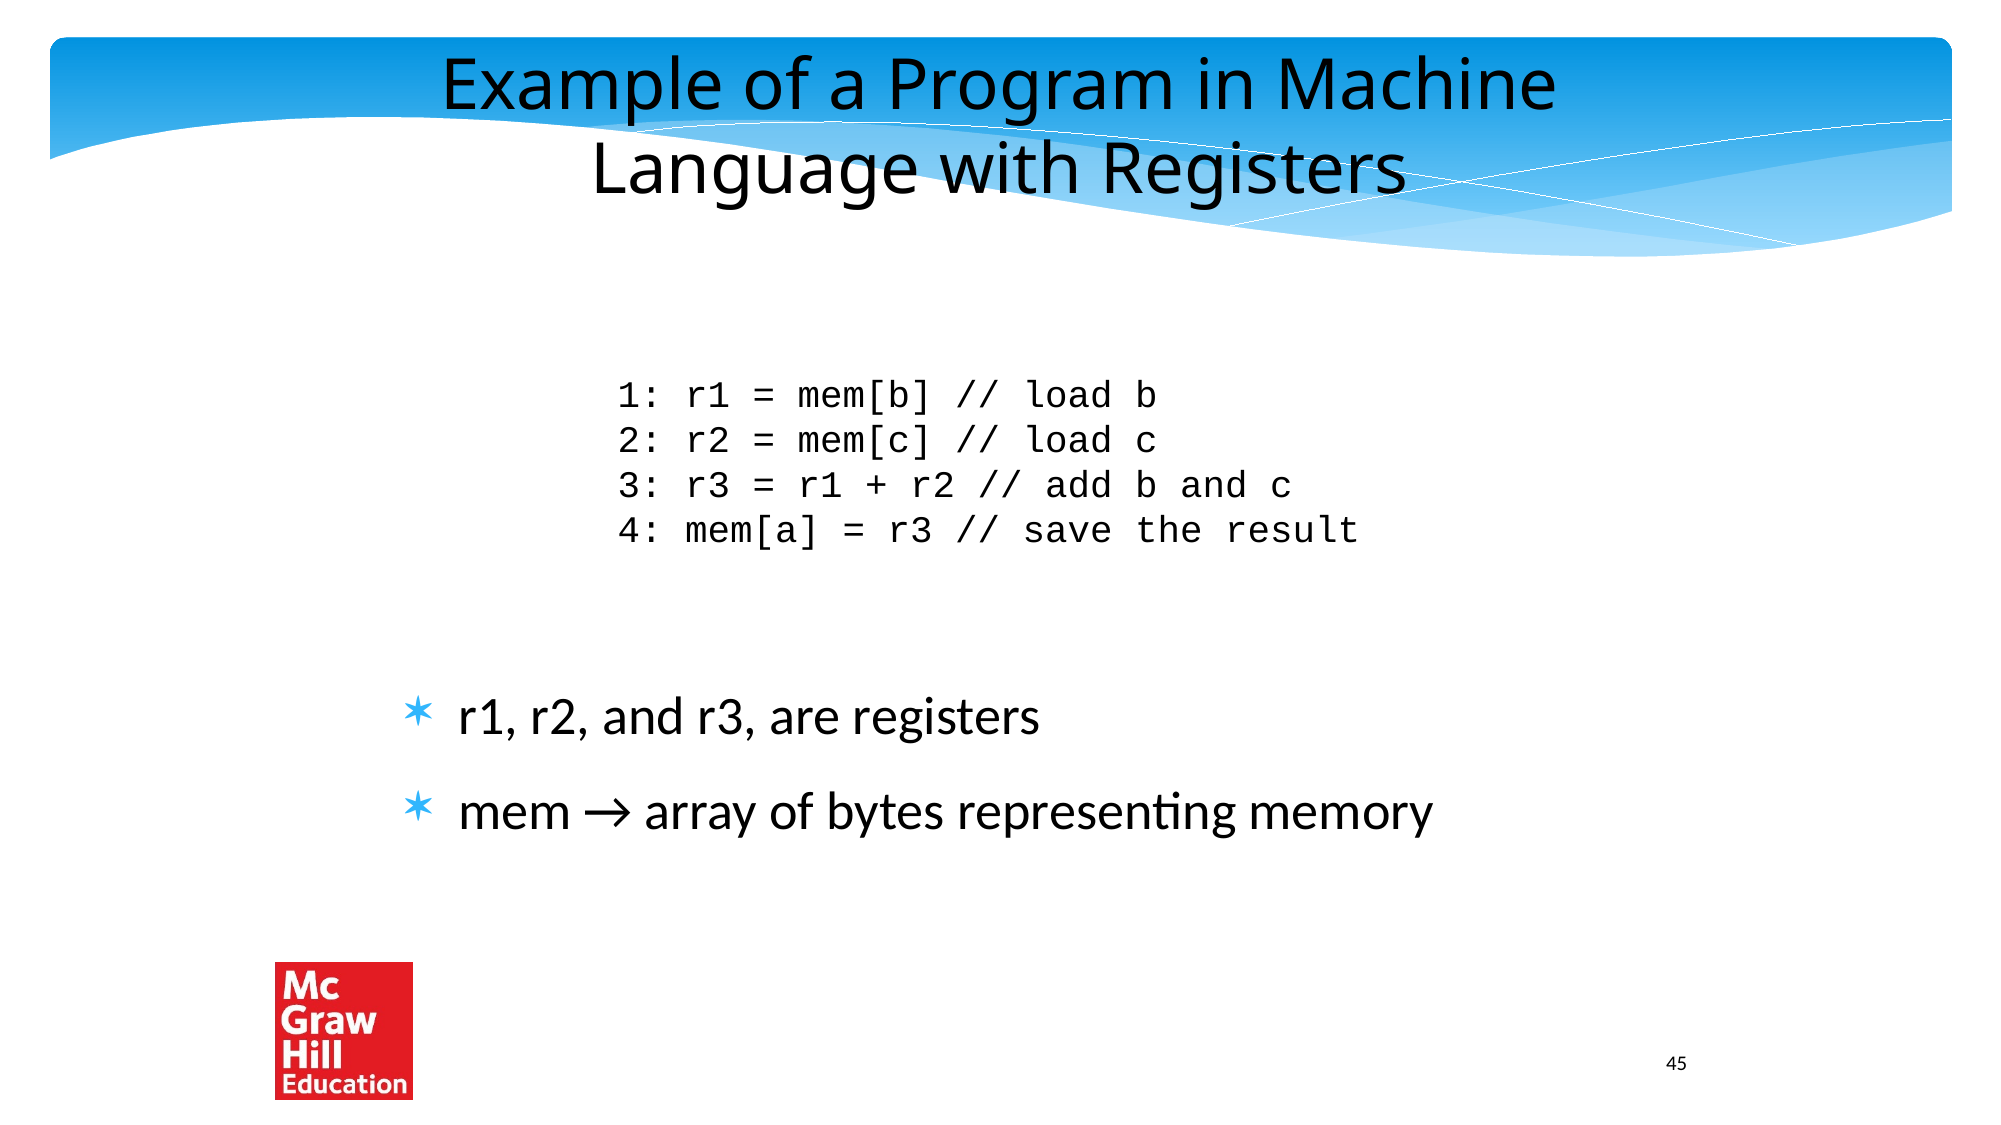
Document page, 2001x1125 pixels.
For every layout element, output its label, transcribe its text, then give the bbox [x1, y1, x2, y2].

text_box 45 [1651, 1042, 1744, 1103]
picture [274, 962, 413, 1101]
list r1, r2, and r3, are registers mem → array of bytes representing memory [387, 680, 1605, 913]
text_box 1: r1 = mem[b] // load b 2: r2 = mem[c] // load c 3: r3 = r1 + r2 // add b and c 4: mem[a] = r3 // save the result [602, 362, 1400, 558]
title Example of a Program in Machine Language with Registers [275, 37, 1725, 210]
